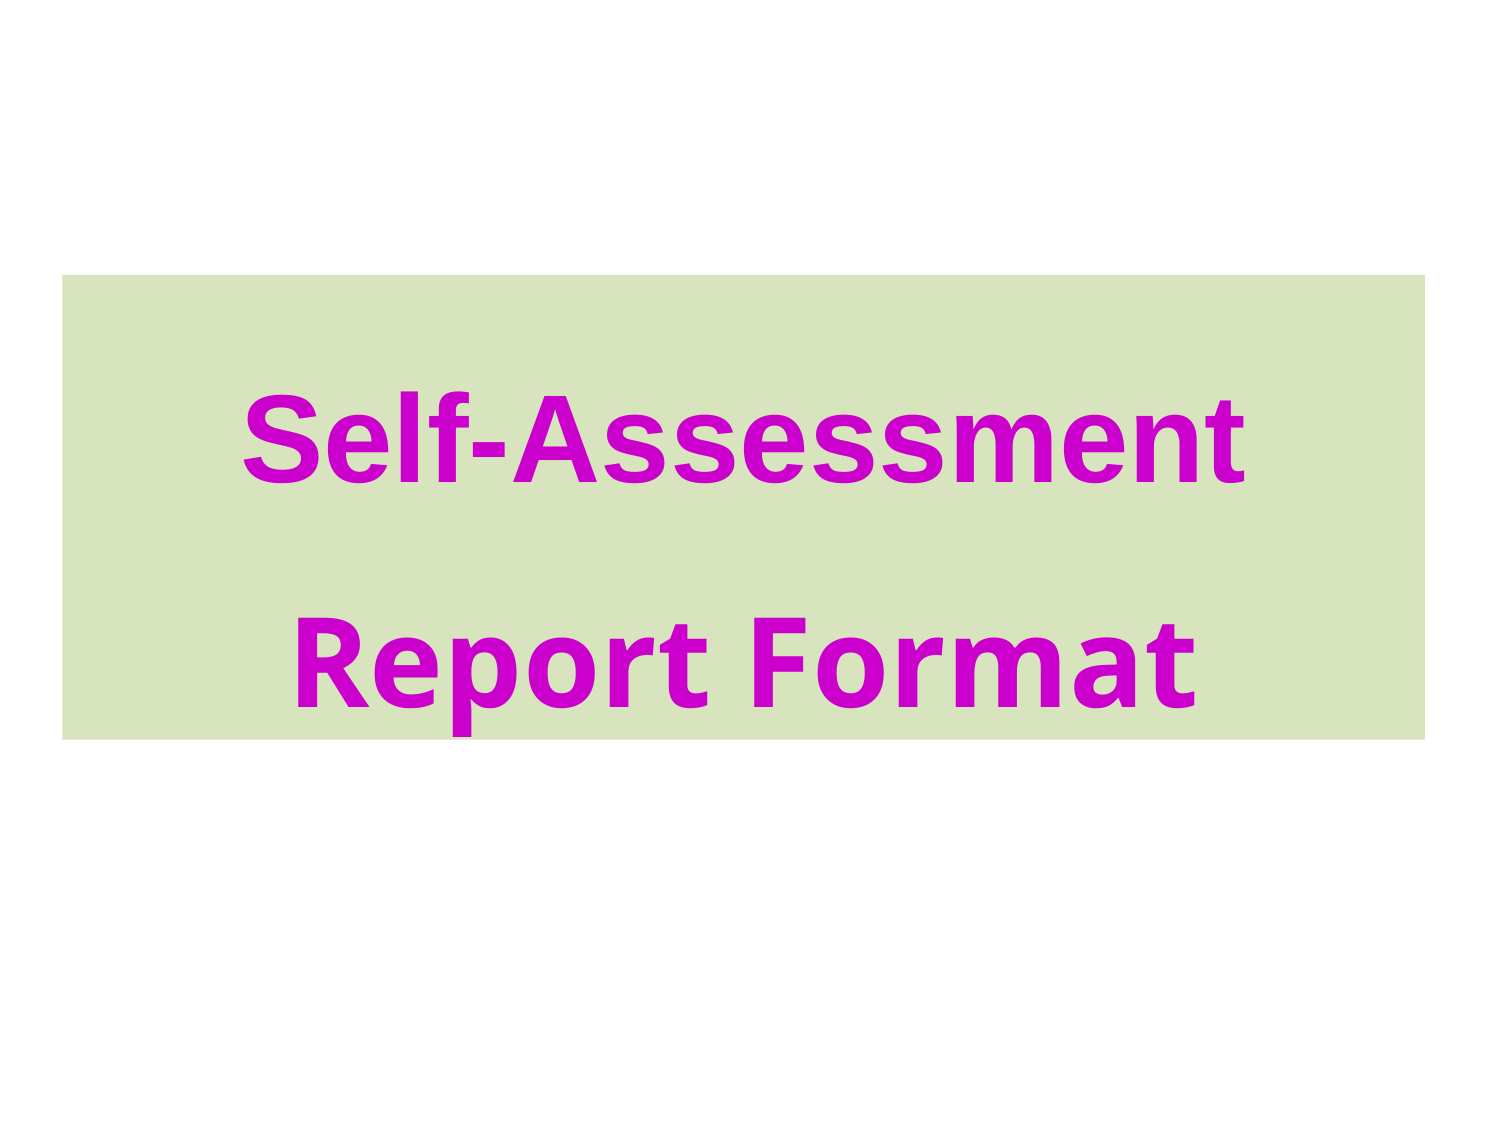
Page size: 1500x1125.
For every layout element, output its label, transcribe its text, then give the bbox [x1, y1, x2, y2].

text_box Self-Assessment Report Format [62, 274, 1425, 740]
